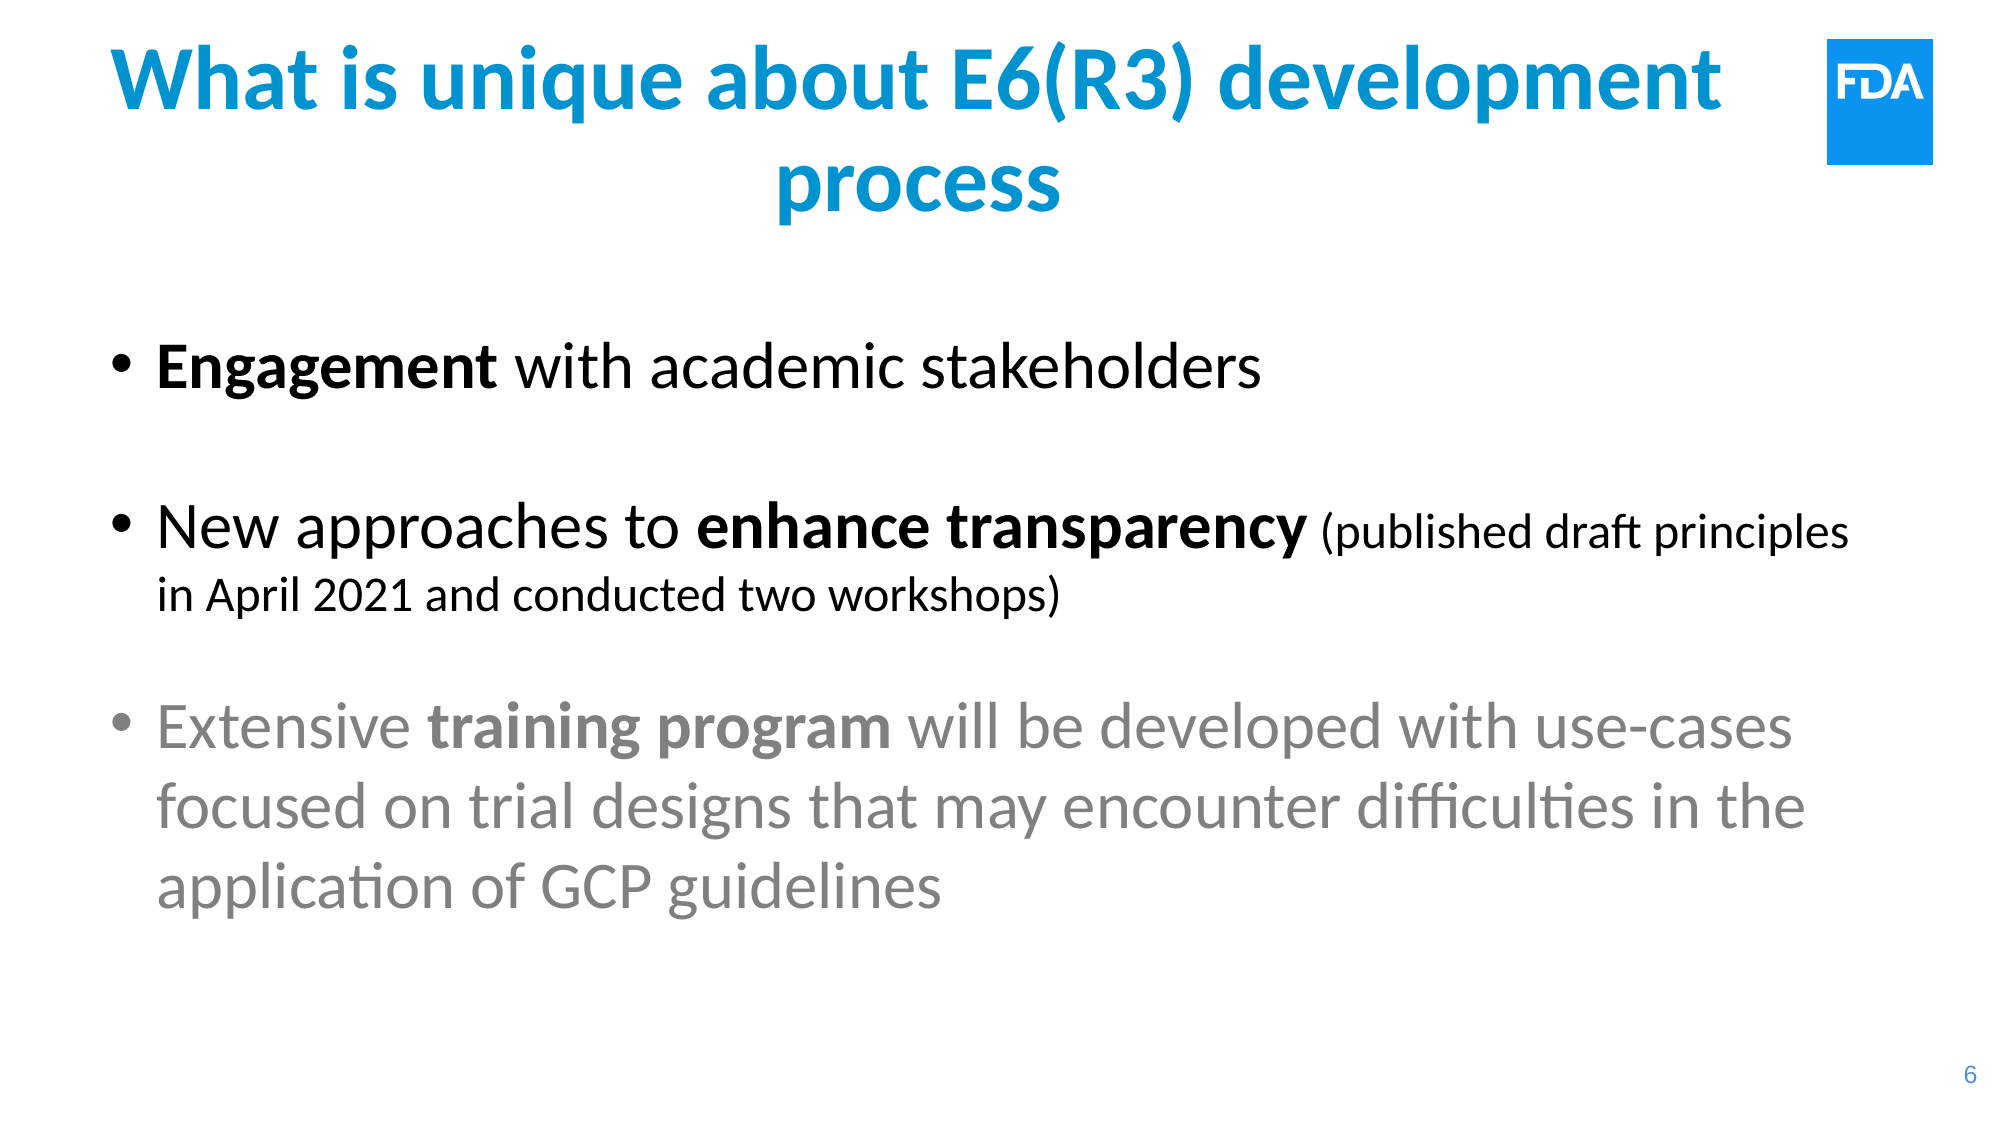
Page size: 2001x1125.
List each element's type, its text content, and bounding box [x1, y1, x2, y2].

text_box Engagement with academic stakeholders New approaches to enhance transparency (published draft principles in April 2021 and conducted two workshops) Extensive training program will be developed with use-cases focused on trial designs that may encounter difficulties in the application of GCP guidelines [95, 314, 1905, 1090]
picture [1827, 39, 1933, 165]
text_box What is unique about E6(R3) development process [39, 69, 1797, 191]
